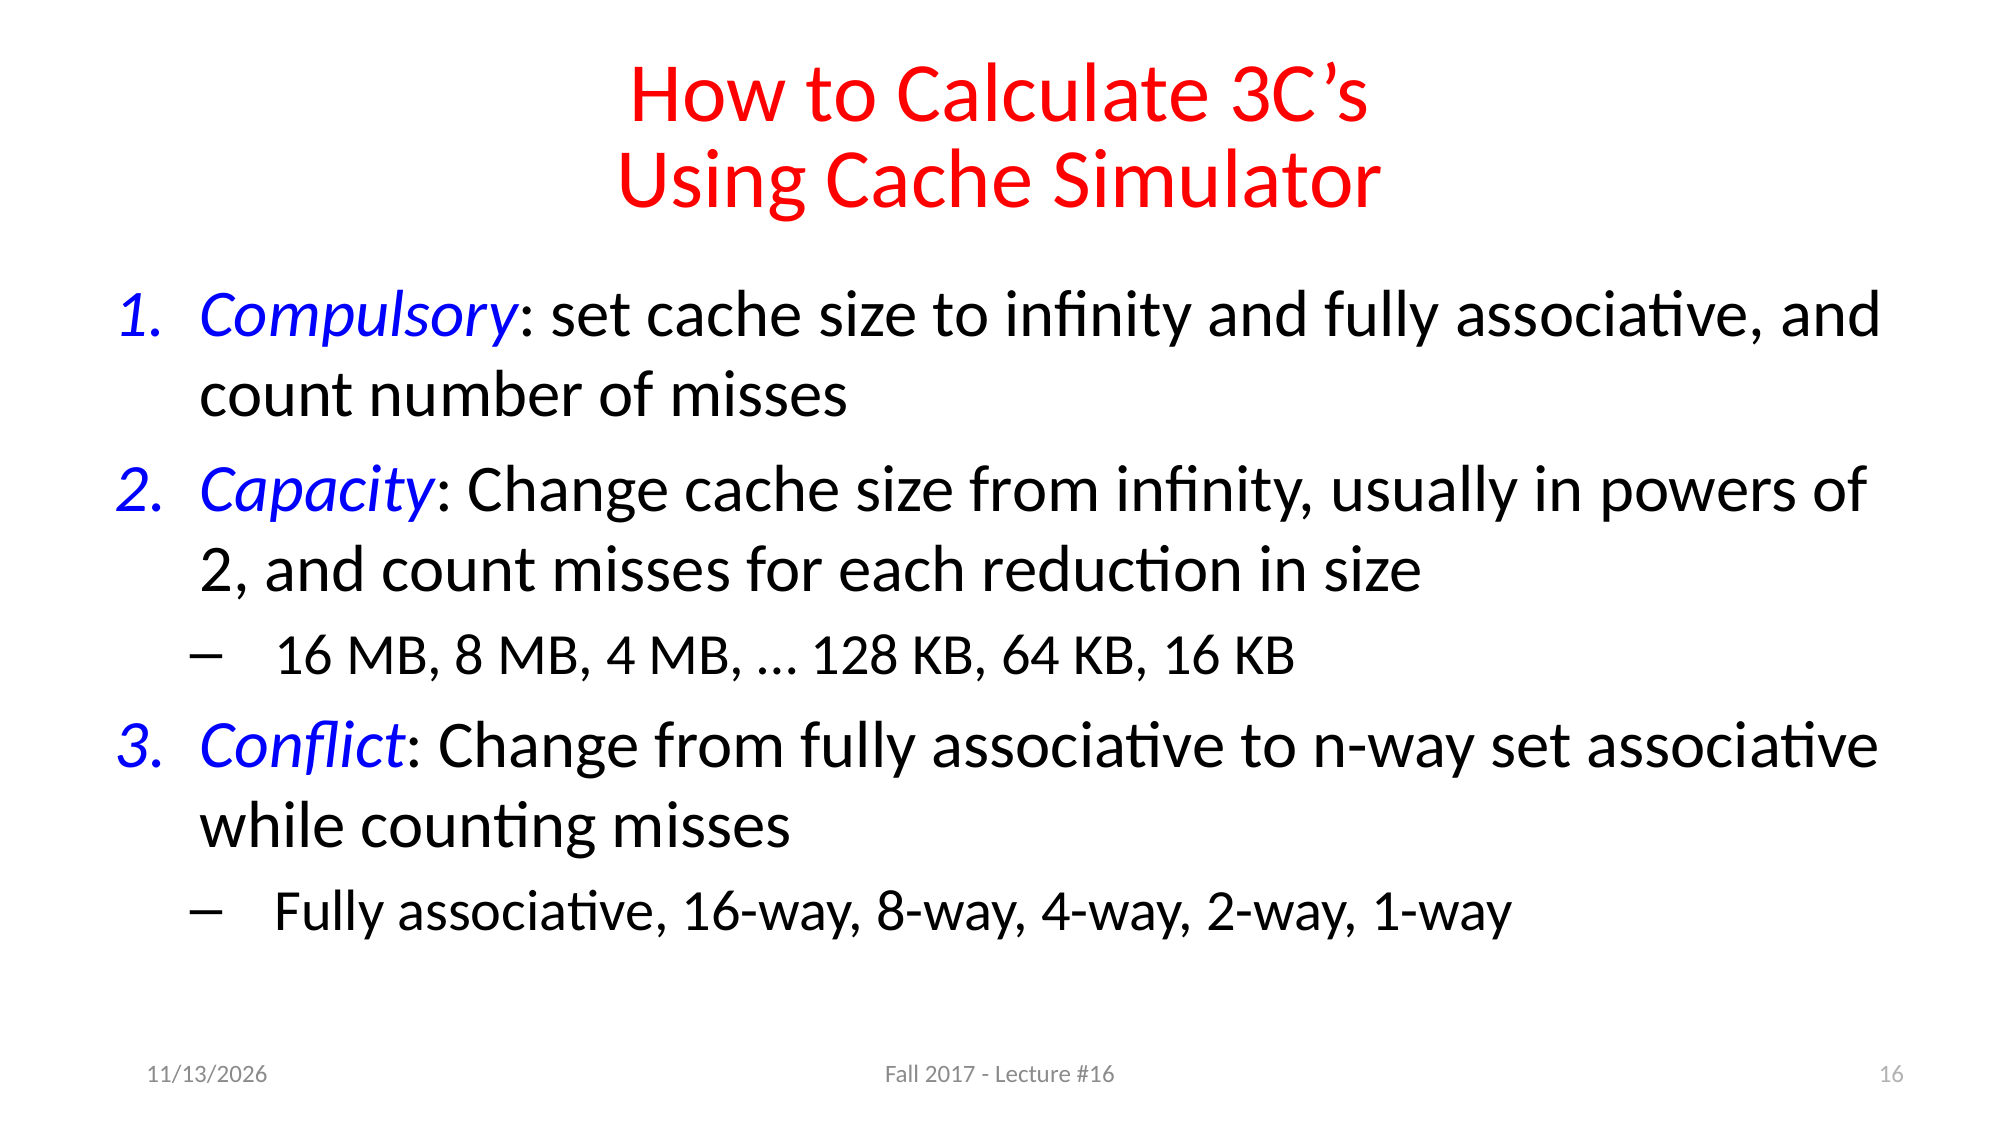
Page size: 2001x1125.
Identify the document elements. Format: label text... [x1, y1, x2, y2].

text_box 10/19/17 [131, 1042, 482, 1103]
list Compulsory: set cache size to infinity and fully associative, and count number of misses Capacity: Change cache size from infinity, usually in powers of 2, and count misses for each reduction in size 16 MB, 8 MB, 4 MB, … 128 KB, 64 KB, 16 KB Conflict: Change from fully associative to n-way set associative while counting misses Fully associative, 16-way, 8-way, 4-way, 2-way, 1-way [99, 262, 1900, 1005]
text_box Fall 2017 - Lecture #16 [762, 1042, 1238, 1103]
slide_number 16 [1569, 1042, 1920, 1103]
title How to Calculate 3C’s Using Cache Simulator [99, 45, 1900, 233]
